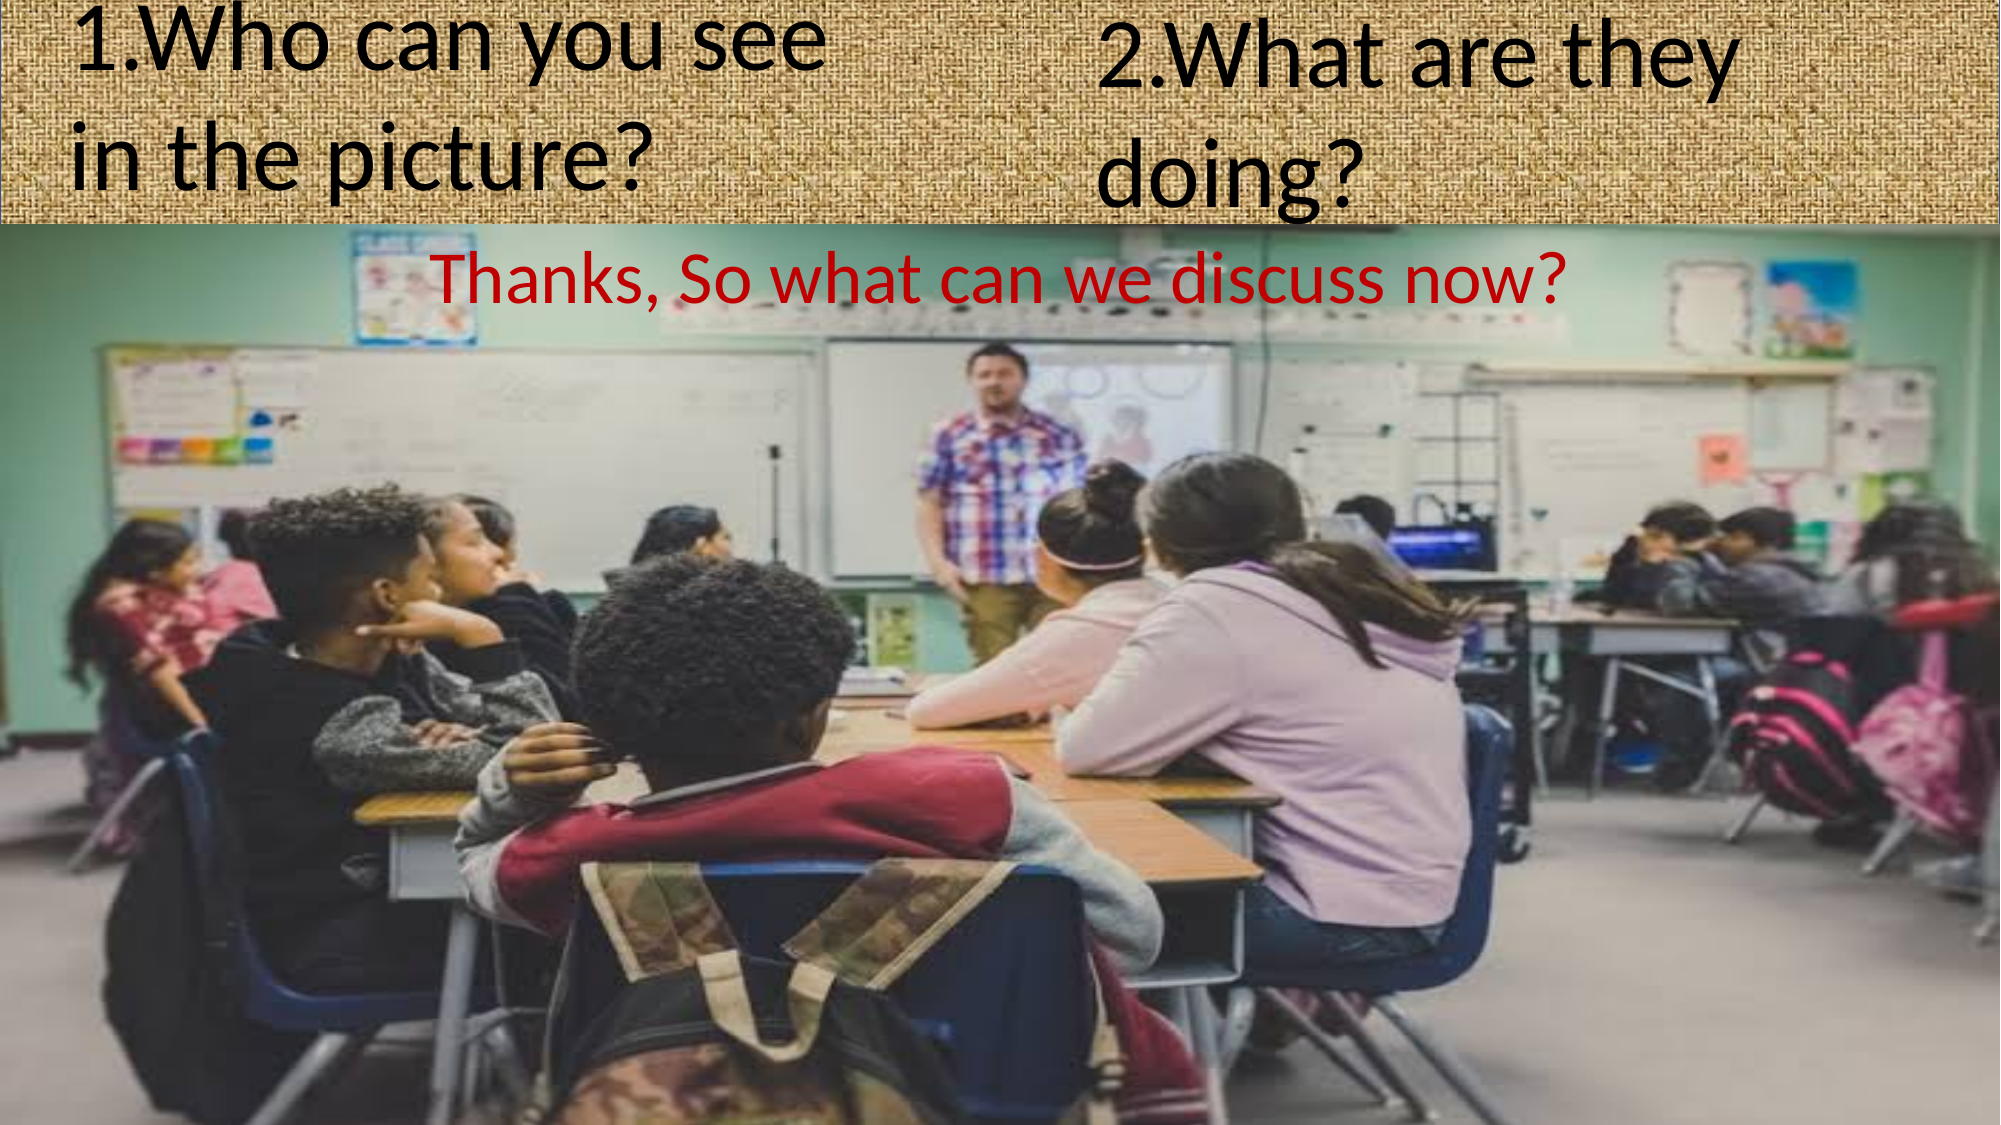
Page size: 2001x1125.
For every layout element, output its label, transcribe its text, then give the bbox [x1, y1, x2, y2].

text_box 2.What are they doing? [1080, 0, 1986, 221]
text_box [1986, 0, 2000, 221]
picture [0, 224, 2000, 1125]
text_box [0, 0, 1080, 221]
text_box 1.Who can you see in the picture? [54, 0, 915, 219]
